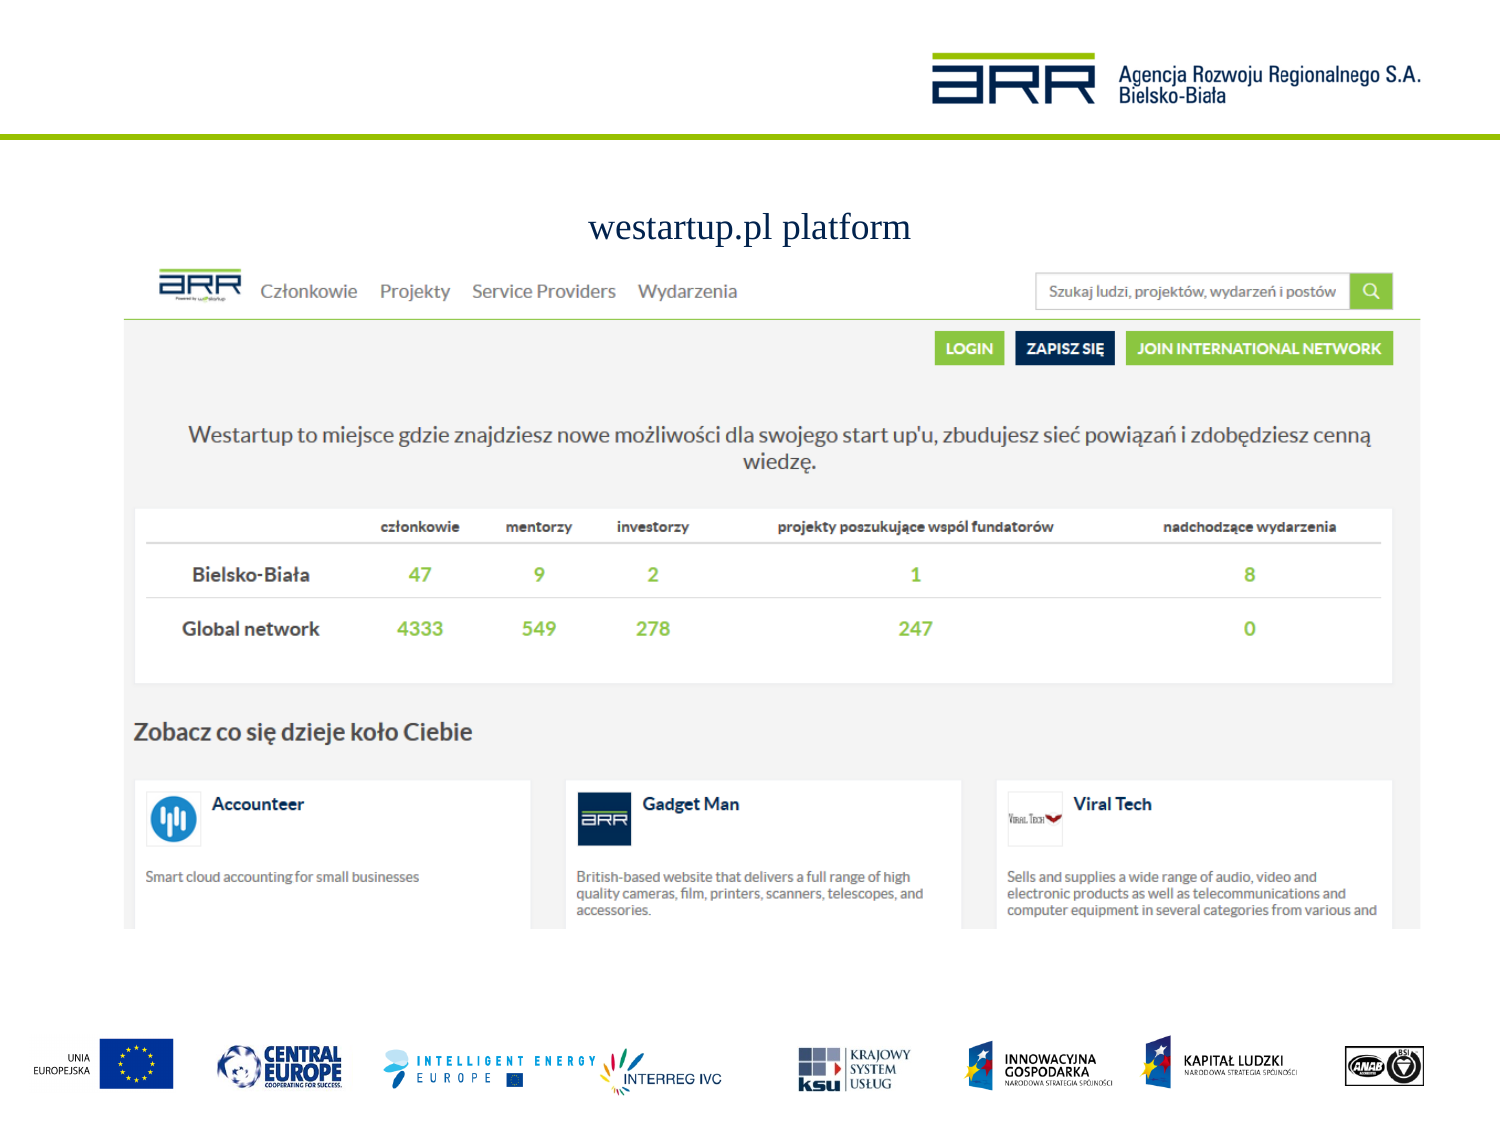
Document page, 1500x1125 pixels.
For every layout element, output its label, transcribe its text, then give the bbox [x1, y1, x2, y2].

picture [1139, 1034, 1297, 1089]
text_box westartup.pl platform [41, 172, 1459, 255]
picture [383, 1046, 722, 1096]
picture [927, 49, 1424, 109]
picture [1340, 1046, 1424, 1086]
picture [29, 1034, 176, 1093]
picture [797, 1046, 912, 1092]
picture [206, 1034, 353, 1098]
picture [962, 1034, 1119, 1095]
picture [123, 266, 1421, 929]
